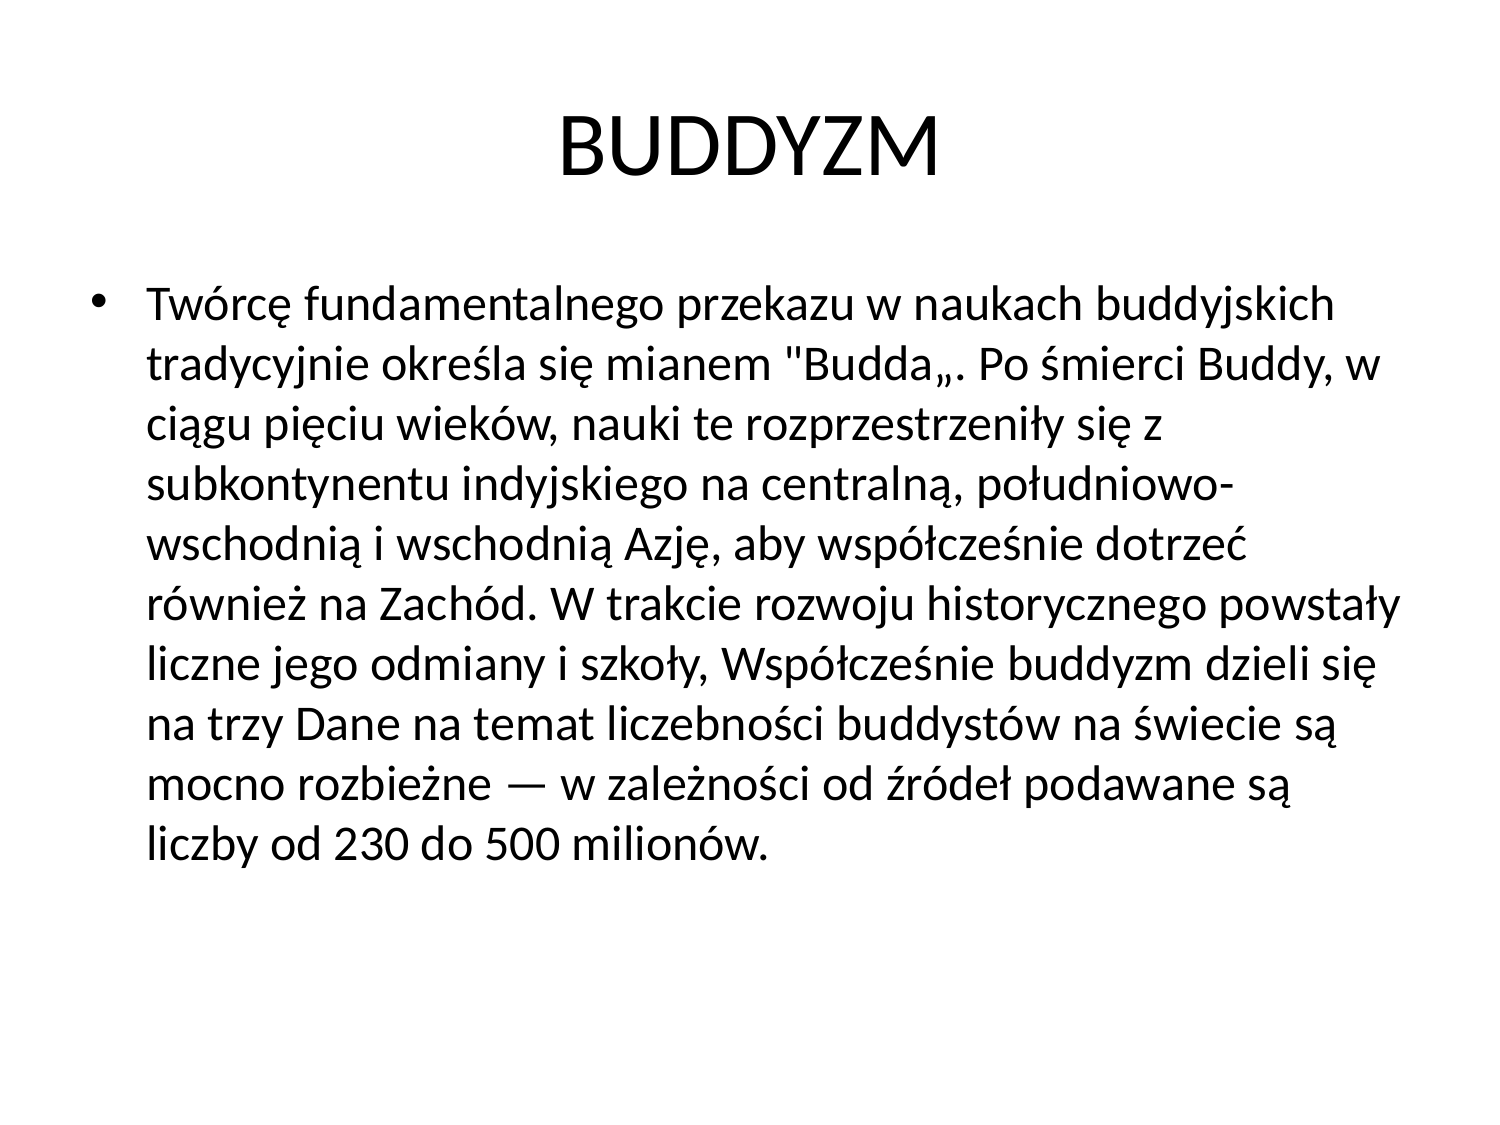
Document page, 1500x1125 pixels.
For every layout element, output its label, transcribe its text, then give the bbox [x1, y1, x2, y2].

title BUDDYZM [75, 45, 1425, 233]
list Twórcę fundamentalnego przekazu w naukach buddyjskich tradycyjnie określa się mianem "Budda„. Po śmierci Buddy, w ciągu pięciu wieków, nauki te rozprzestrzeniły się z subkontynentu indyjskiego na centralną, południowo-wschodnią i wschodnią Azję, aby współcześnie dotrzeć również na Zachód. W trakcie rozwoju historycznego powstały liczne jego odmiany i szkoły, Współcześnie buddyzm dzieli się na trzy Dane na temat liczebności buddystów na świecie są mocno rozbieżne — w zależności od źródeł podawane są liczby od 230 do 500 milionów. [75, 262, 1425, 1005]
